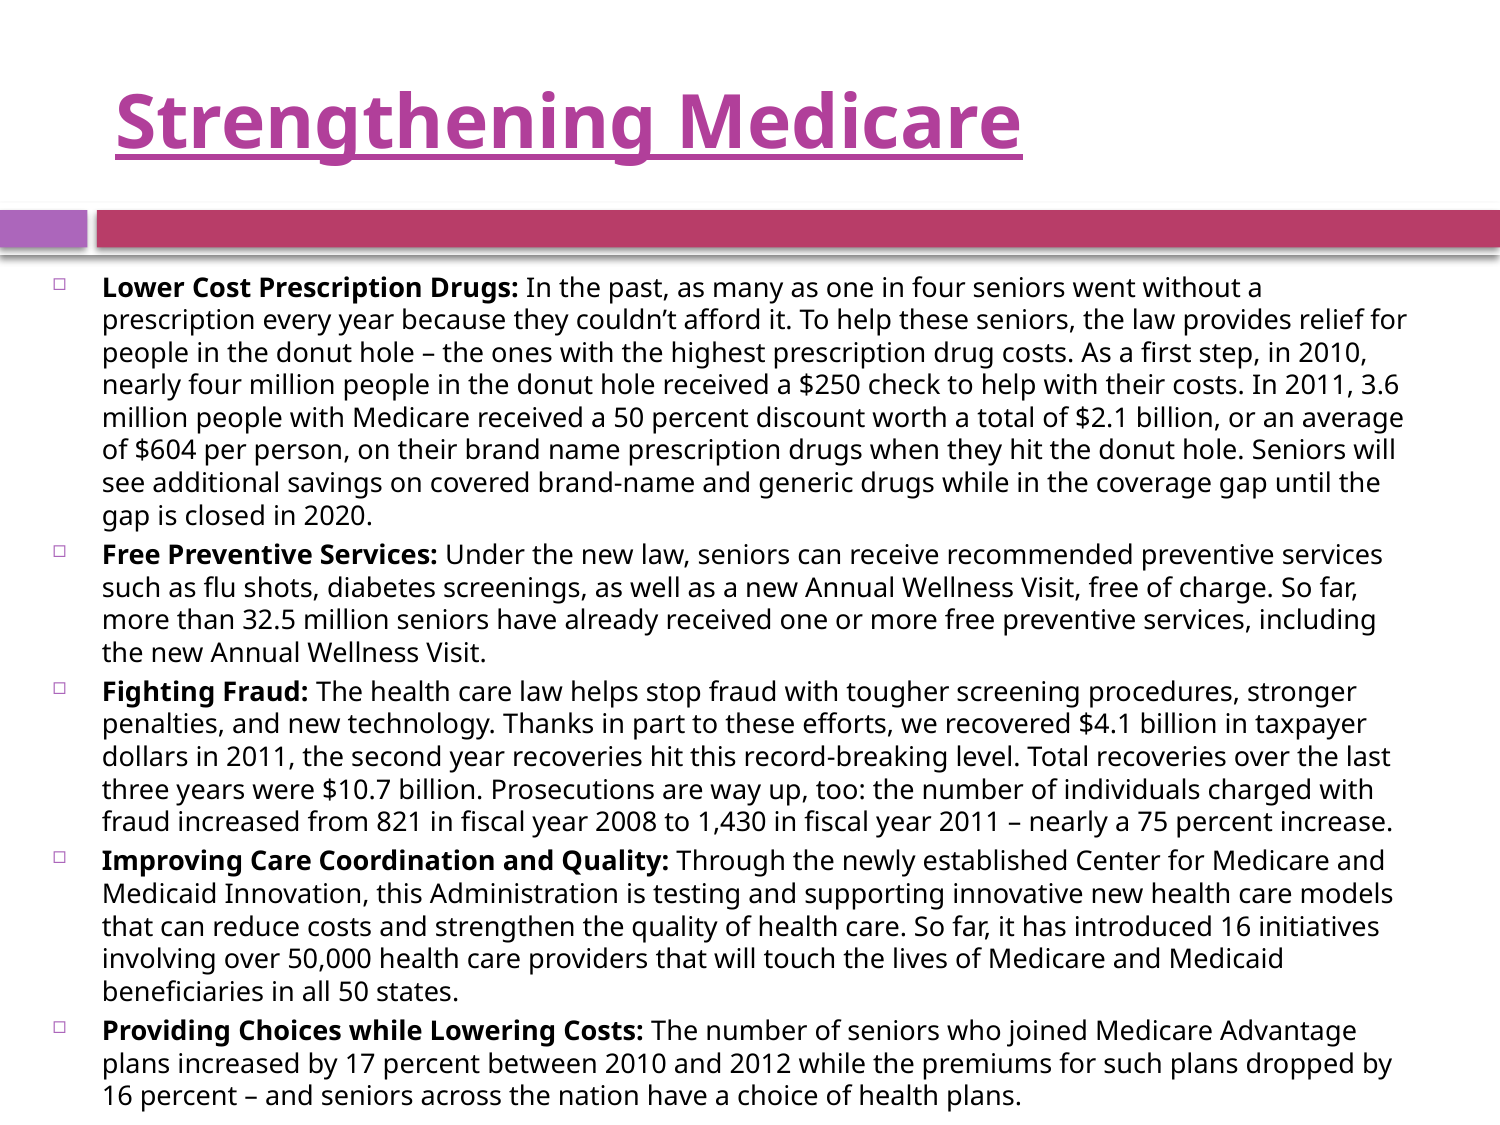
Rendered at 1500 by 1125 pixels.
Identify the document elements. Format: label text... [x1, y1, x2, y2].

title Strengthening Medicare [100, 37, 1438, 200]
list Lower Cost Prescription Drugs: In the past, as many as one in four seniors went without a prescription every year because they couldn’t afford it. To help these seniors, the law provides relief for people in the donut hole – the ones with the highest prescription drug costs. As a first step, in 2010, nearly four million people in the donut hole received a $250 check to help with their costs. In 2011, 3.6 million people with Medicare received a 50 percent discount worth a total of $2.1 billion, or an average of $604 per person, on their brand name prescription drugs when they hit the donut hole. Seniors will see additional savings on covered brand-name and generic drugs while in the coverage gap until the gap is closed in 2020. Free Preventive Services: Under the new law, seniors can receive recommended preventive services such as flu shots, diabetes screenings, as well as a new Annual Wellness Visit, free of charge. So far, more than 32.5 million seniors have already received one or more free preventive services, including the new Annual Wellness Visit. Fighting Fraud: The health care law helps stop fraud with tougher screening procedures, stronger penalties, and new technology. Thanks in part to these efforts, we recovered $4.1 billion in taxpayer dollars in 2011, the second year recoveries hit this record-breaking level. Total recoveries over the last three years were $10.7 billion. Prosecutions are way up, too: the number of individuals charged with fraud increased from 821 in fiscal year 2008 to 1,430 in fiscal year 2011 – nearly a 75 percent increase. Improving Care Coordination and Quality: Through the newly established Center for Medicare and Medicaid Innovation, this Administration is testing and supporting innovative new health care models that can reduce costs and strengthen the quality of health care. So far, it has introduced 16 initiatives involving over 50,000 health care providers that will touch the lives of Medicare and Medicaid beneficiaries in all 50 states. Providing Choices while Lowering Costs: The number of seniors who joined Medicare Advantage plans increased by 17 percent between 2010 and 2012 while the premiums for such plans dropped by 16 percent – and seniors across the nation have a choice of health plans. [37, 262, 1438, 1125]
